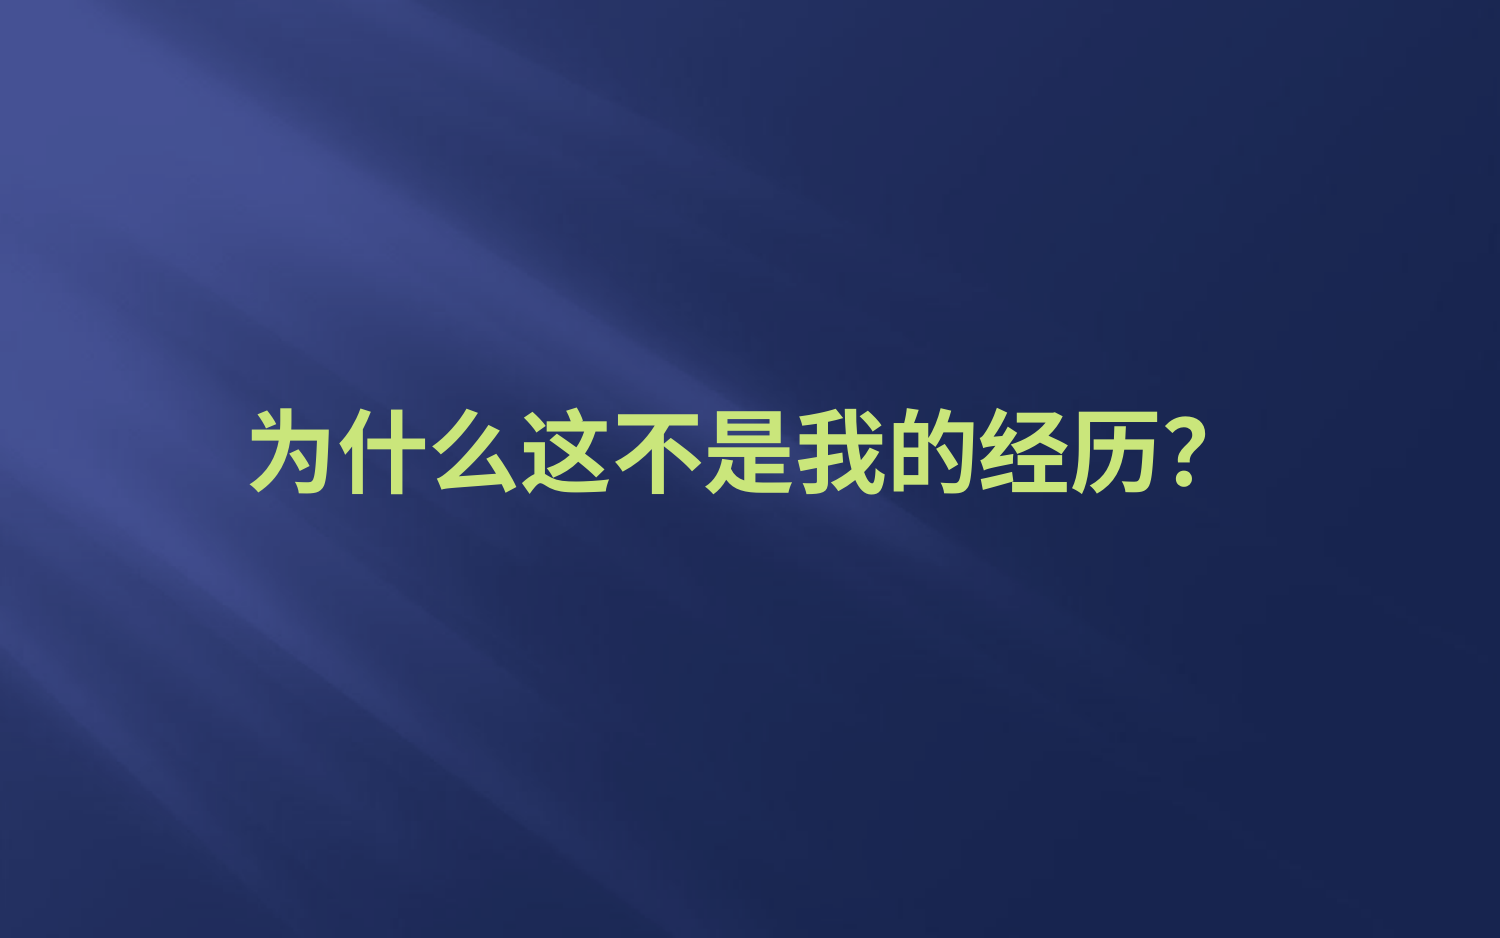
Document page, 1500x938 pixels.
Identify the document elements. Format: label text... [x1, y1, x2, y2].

title 为什么这不是我的经历？ [24, 81, 1475, 819]
